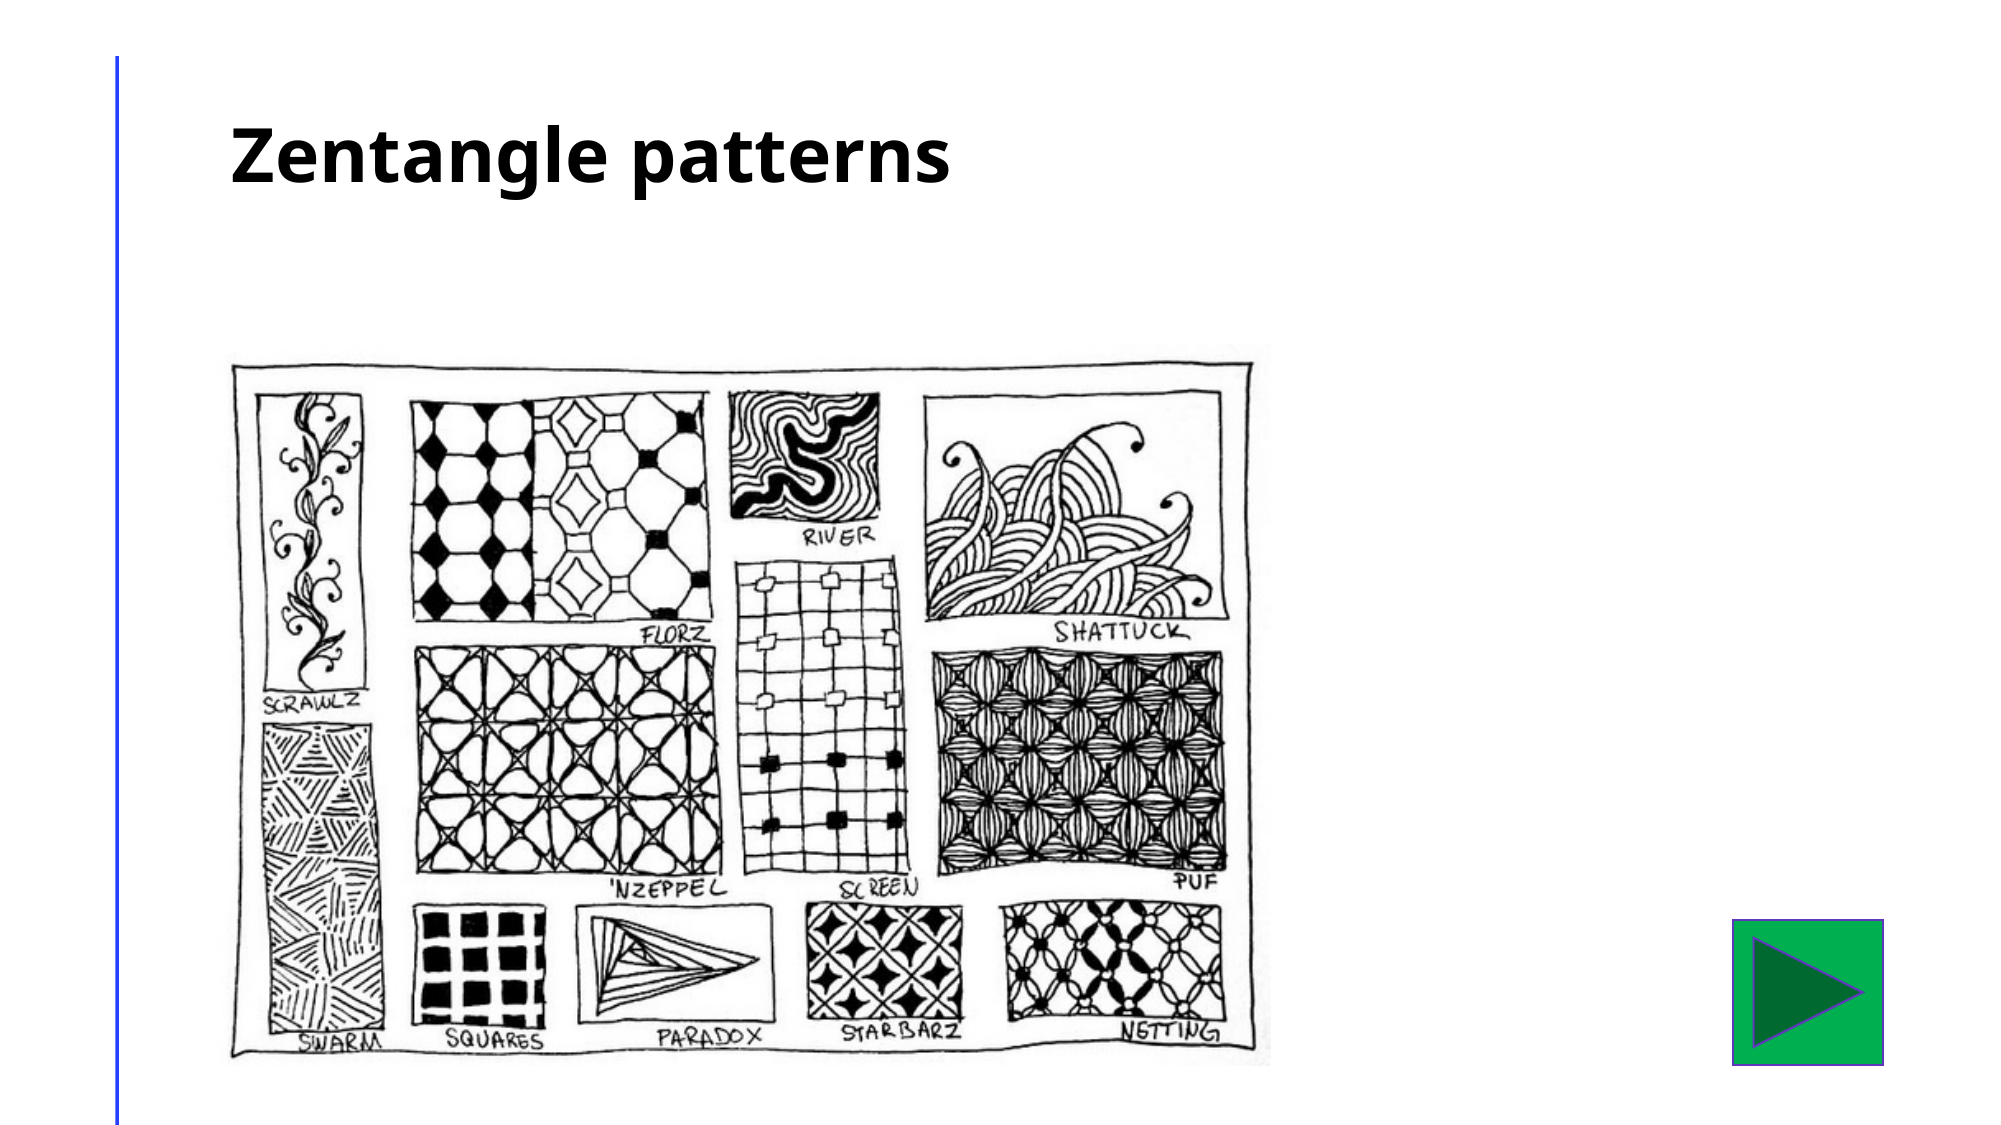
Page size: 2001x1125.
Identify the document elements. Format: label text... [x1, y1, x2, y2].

text_box Zentangle patterns [216, 99, 1697, 205]
text_box [1732, 919, 1884, 1066]
picture [216, 344, 1271, 1066]
